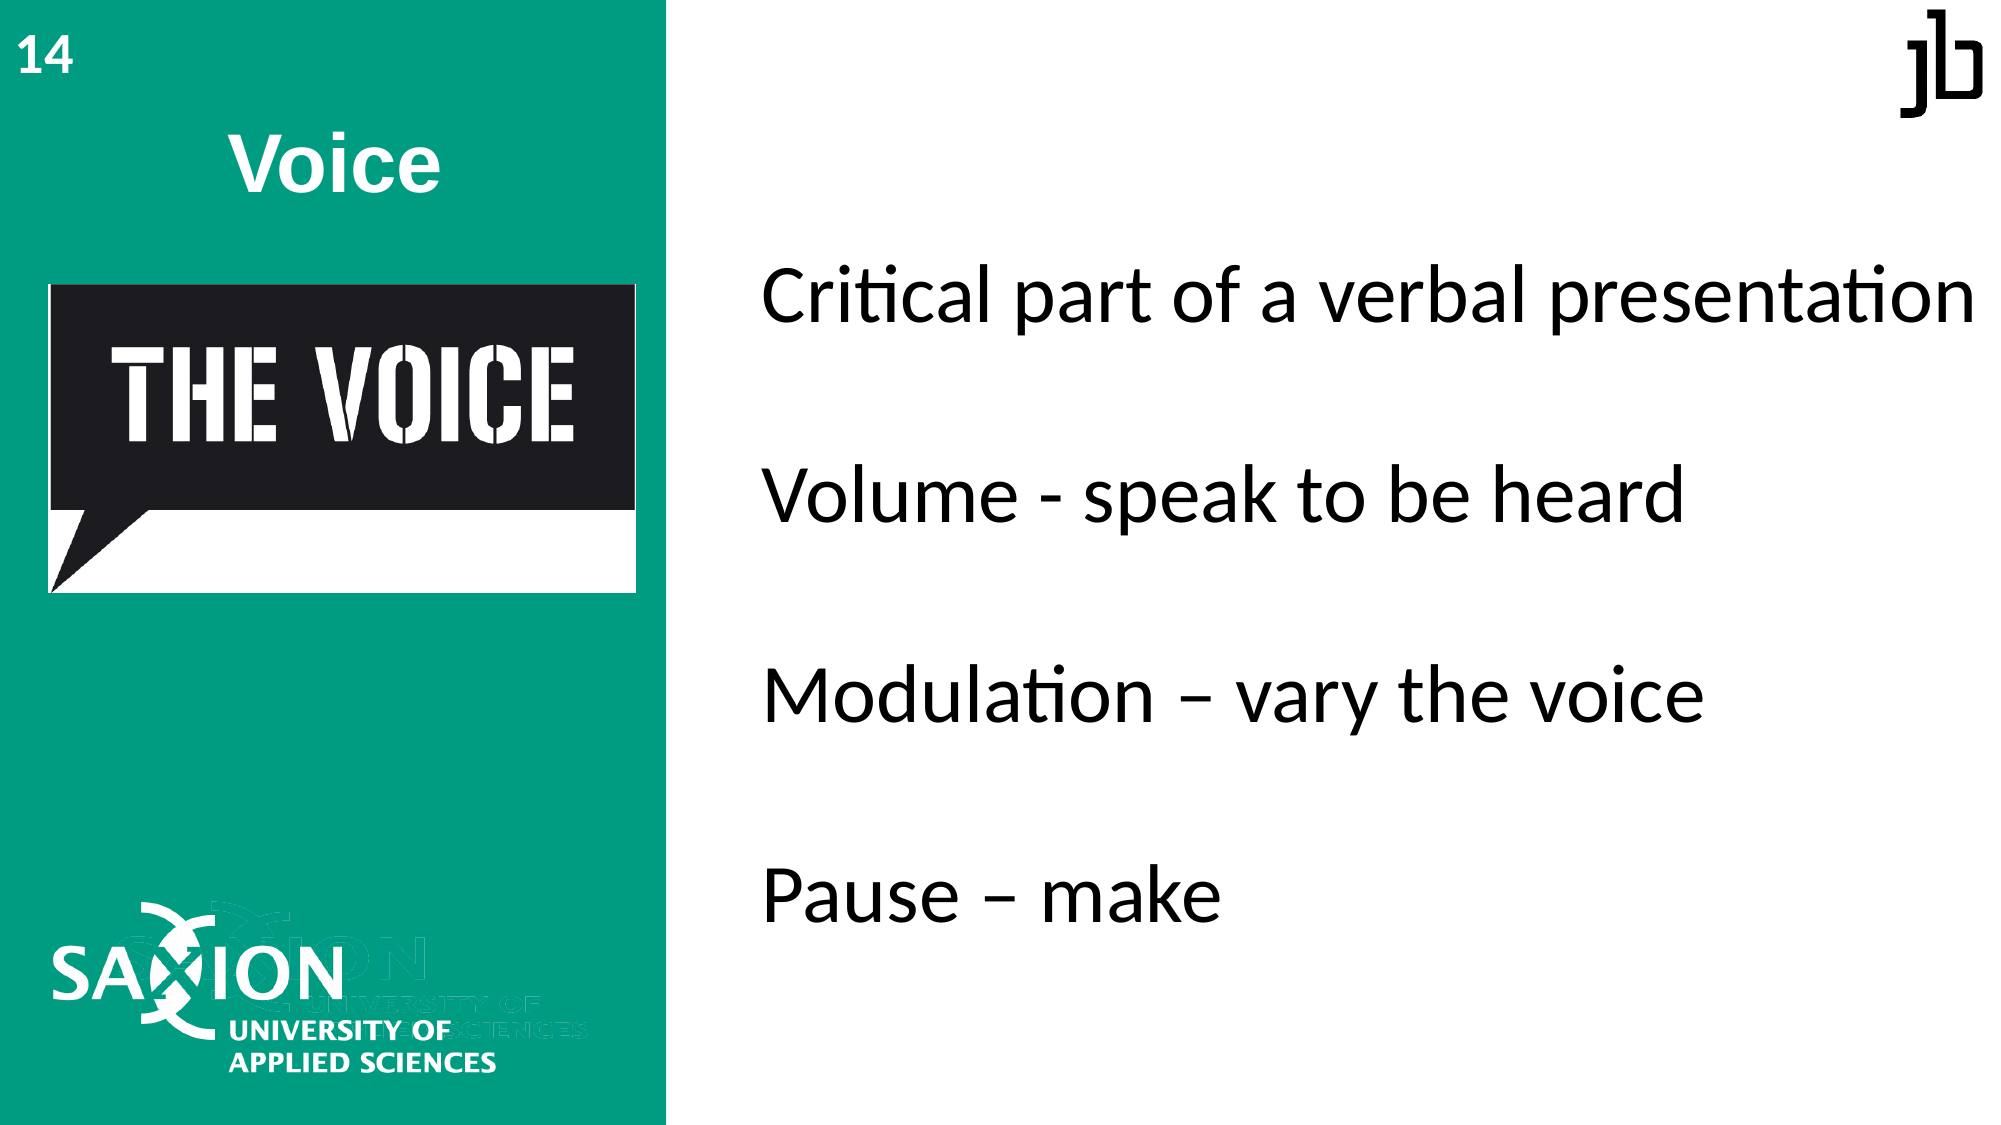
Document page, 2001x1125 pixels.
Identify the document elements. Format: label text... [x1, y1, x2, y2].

text_box 14 [0, 7, 97, 93]
title Voice [0, 102, 671, 593]
picture [47, 284, 636, 593]
text_box Critical part of a verbal presentation Volume - speak to be heard Modulation – vary the voice Pause – make [746, 231, 2000, 947]
picture [1898, 7, 1984, 119]
picture [0, 850, 643, 1125]
